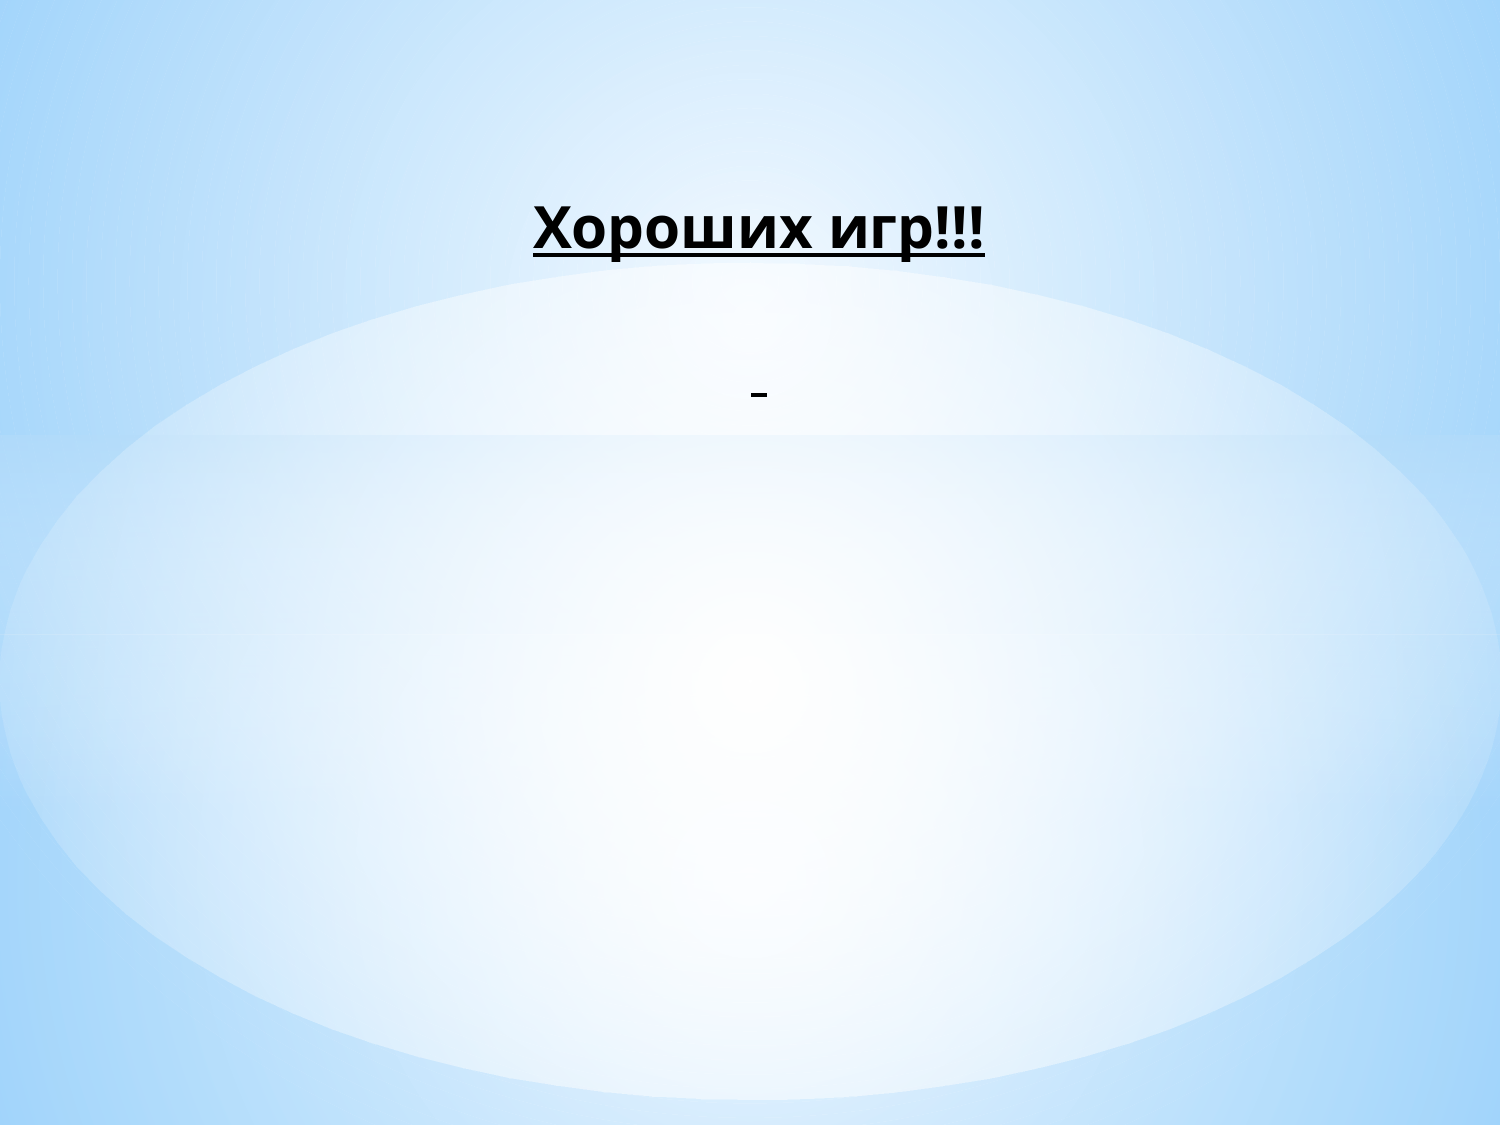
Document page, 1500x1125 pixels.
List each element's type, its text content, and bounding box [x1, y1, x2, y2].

title Хороших игр!!! [29, 42, 1459, 1059]
